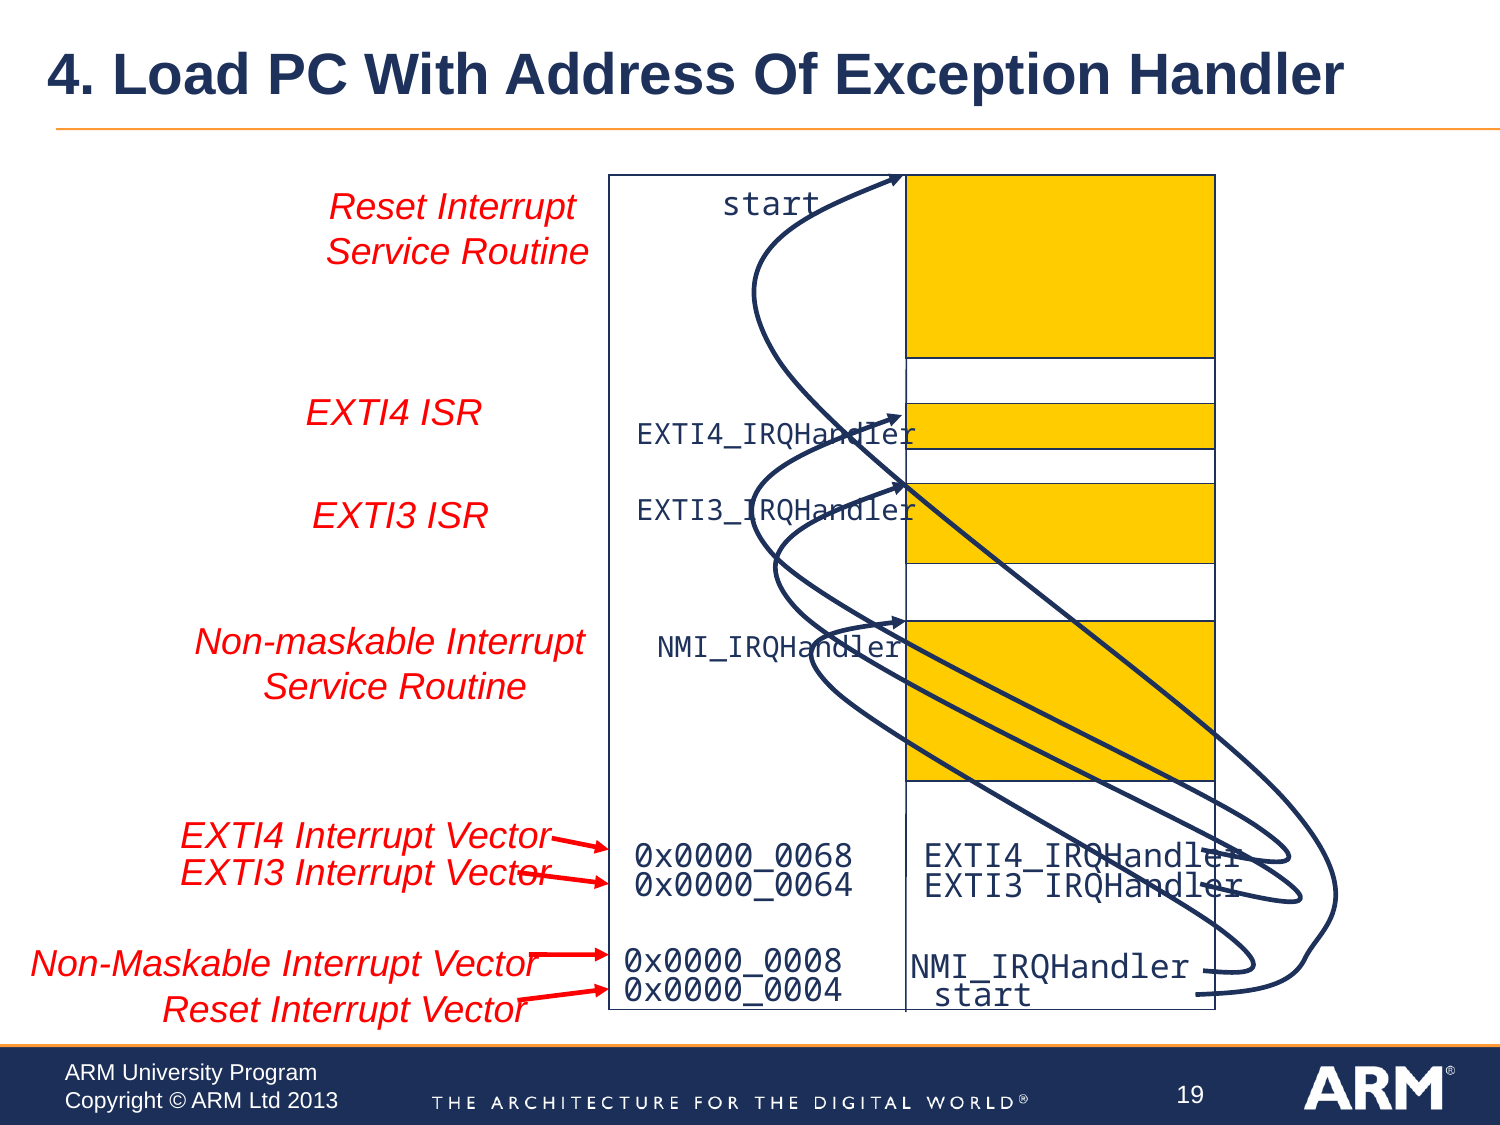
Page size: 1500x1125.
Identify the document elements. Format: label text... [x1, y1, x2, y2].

title 4. Load PC With Address Of Exception Handler [34, 1, 1500, 141]
picture [0, 1048, 1500, 1125]
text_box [35, 174, 1376, 1033]
